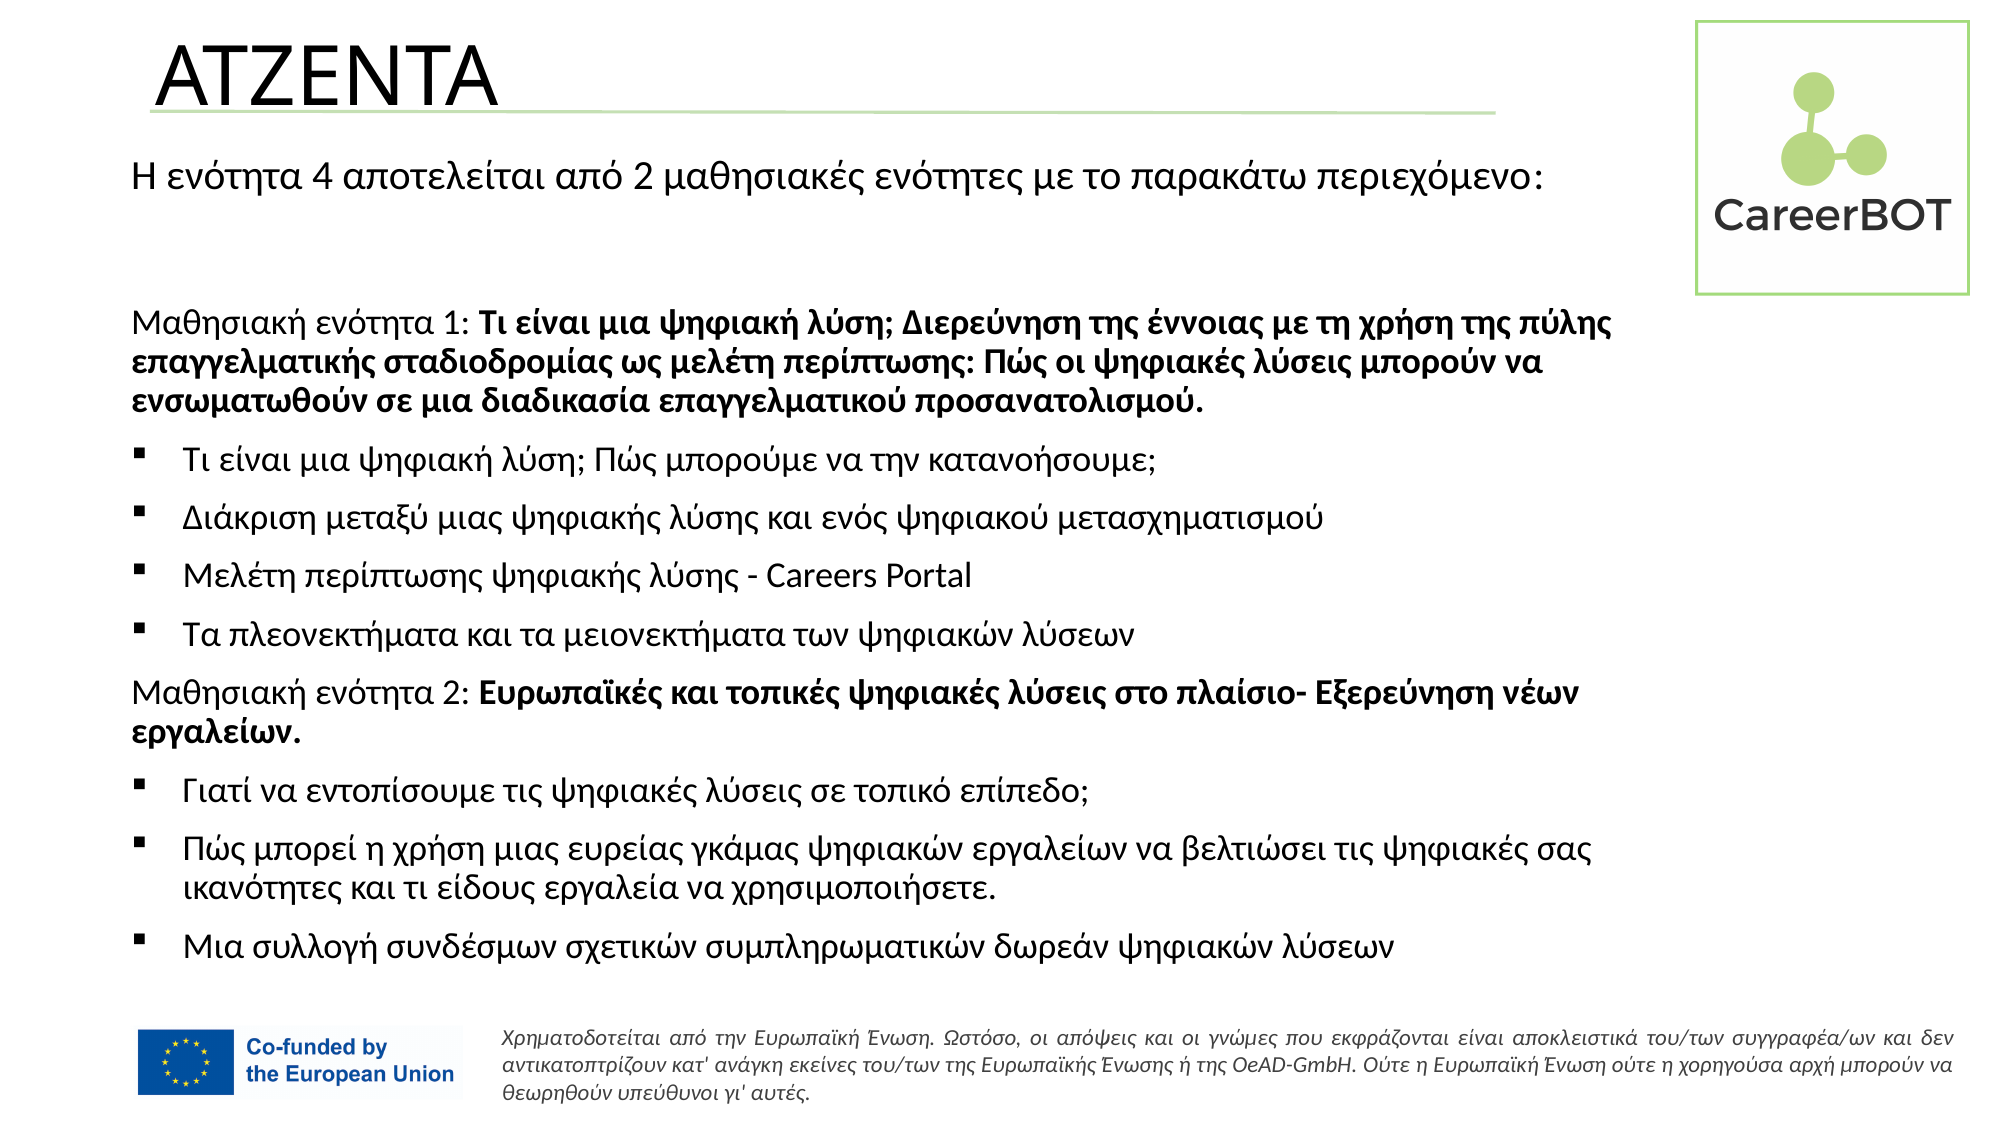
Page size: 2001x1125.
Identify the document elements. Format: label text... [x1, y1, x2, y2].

text_box Μαθησιακή ενότητα 1: Τι είναι μια ψηφιακή λύση; Διερεύνηση της έννοιας με τη χρήση της πύλης επαγγελματικής σταδιοδρομίας ως μελέτη περίπτωσης: Πώς οι ψηφιακές λύσεις μπορούν να ενσωματωθούν σε μια διαδικασία επαγγελματικού προσανατολισμού. Τι είναι μια ψηφιακή λύση; Πώς μπορούμε να την κατανοήσουμε; Διάκριση μεταξύ μιας ψηφιακής λύσης και ενός ψηφιακού μετασχηματισμού Μελέτη περίπτωσης ψηφιακής λύσης - Careers Portal Τα πλεονεκτήματα και τα μειονεκτήματα των ψηφιακών λύσεων Μαθησιακή ενότητα 2: Ευρωπαϊκές και τοπικές ψηφιακές λύσεις στο πλαίσιο- Εξερεύνηση νέων εργαλείων. Γιατί να εντοπίσουμε τις ψηφιακές λύσεις σε τοπικό επίπεδο; Πώς μπορεί η χρήση μιας ευρείας γκάμας ψηφιακών εργαλείων να βελτιώσει τις ψηφιακές σας ικανότητες και τι είδους εργαλεία να χρησιμοποιήσετε. Μια συλλογή συνδέσμων σχετικών συμπληρωματικών δωρεάν ψηφιακών λύσεων [116, 295, 1702, 979]
subtitle Η ενότητα 4 αποτελείται από 2 μαθησιακές ενότητες με το παρακάτω περιεχόμενο: [116, 146, 1580, 237]
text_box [130, 1014, 1970, 1113]
text_box ΑΤΖΕΝΤΑ [140, 30, 1605, 131]
picture [1695, 20, 1970, 296]
